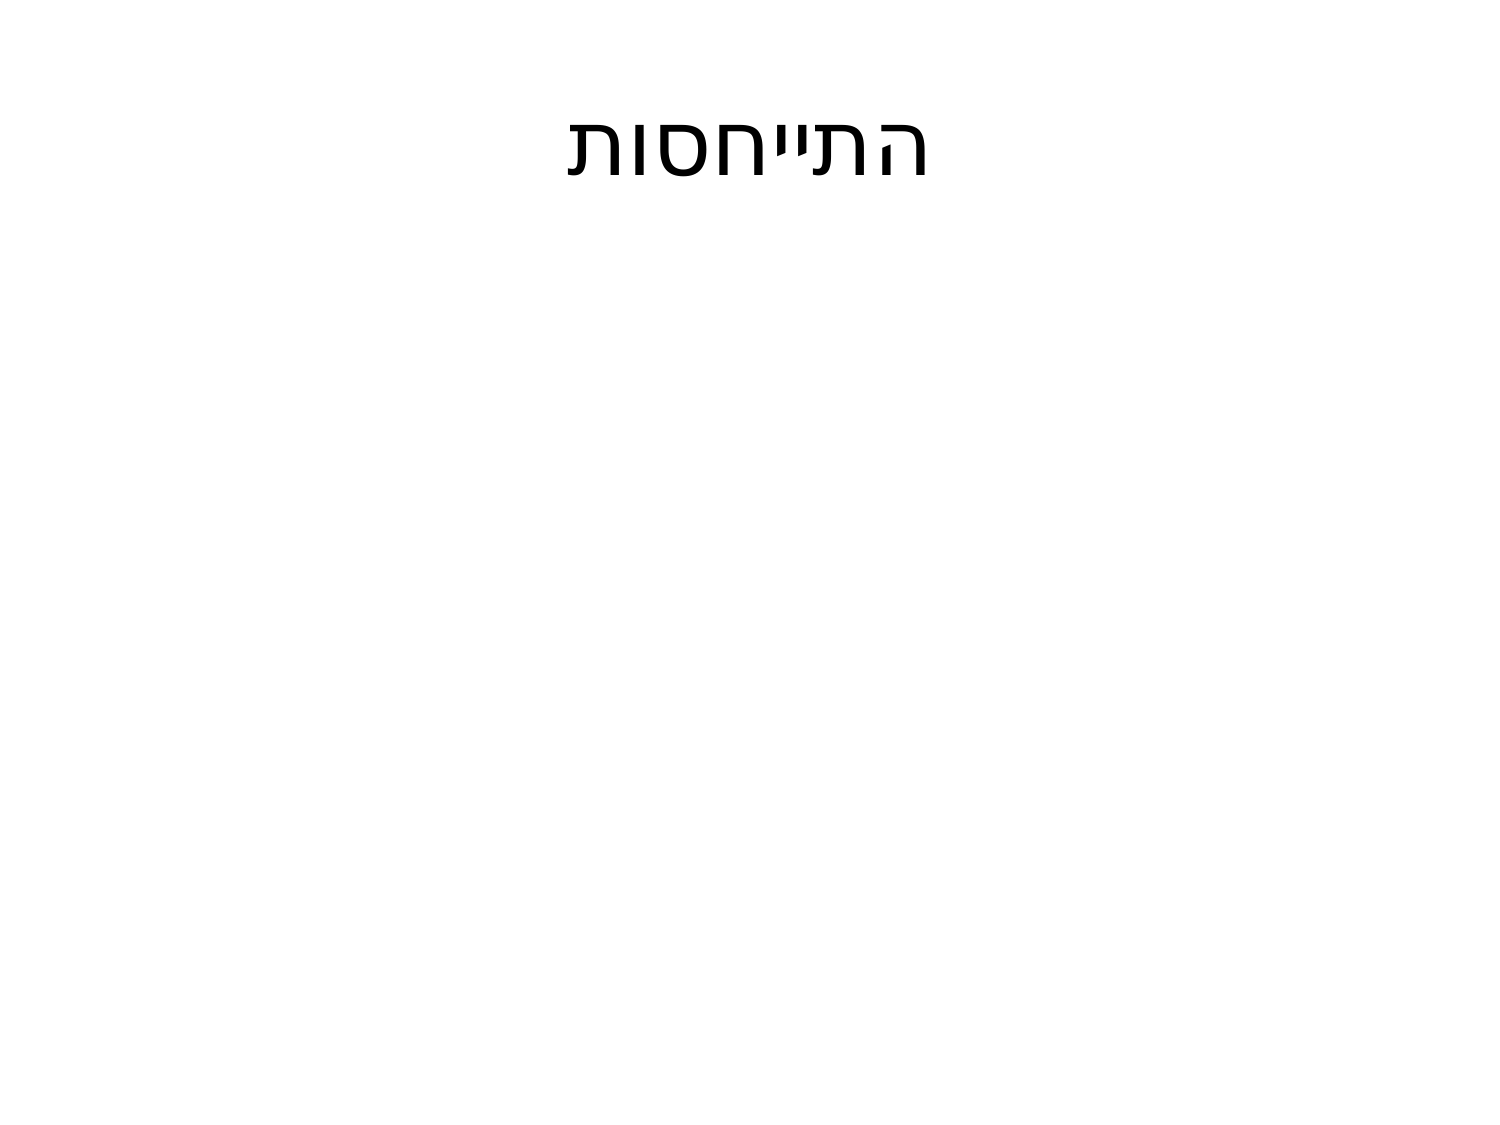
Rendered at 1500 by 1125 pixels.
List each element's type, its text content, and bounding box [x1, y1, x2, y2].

title התייחסות [75, 45, 1425, 233]
